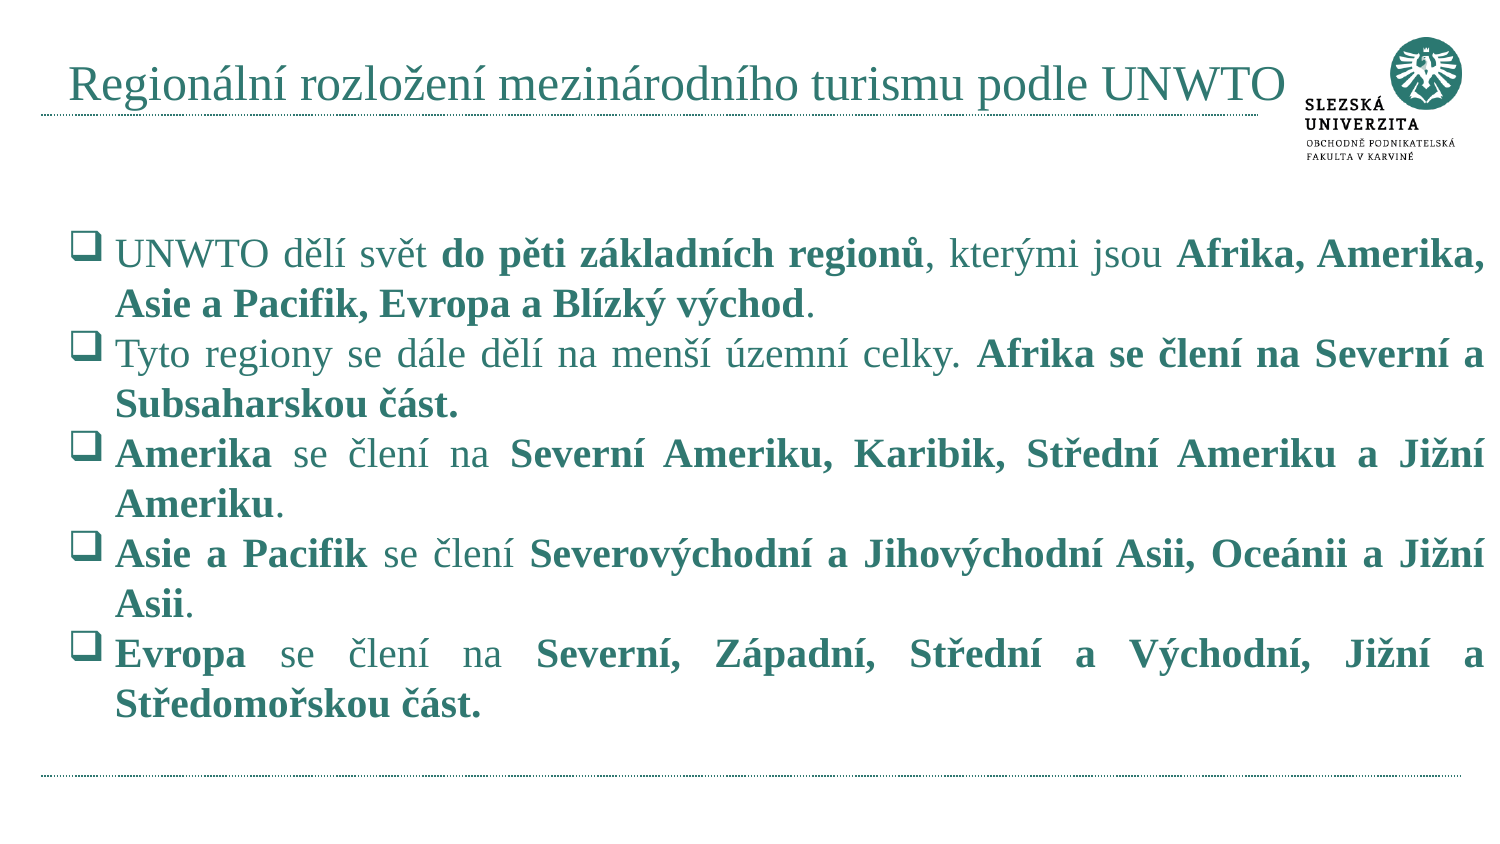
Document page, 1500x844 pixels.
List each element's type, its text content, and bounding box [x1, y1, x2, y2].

title Regionální rozložení mezinárodního turismu podle UNWTO [53, 43, 1318, 127]
text_box UNWTO dělí svět do pěti základních regionů, kterými jsou Afrika, Amerika, Asie a Pacifik, Evropa a Blízký východ. Tyto regiony se dále dělí na menší územní celky. Afrika se člení na Severní a Subsaharskou část. Amerika se člení na Severní Ameriku, Karibik, Střední Ameriku a Jižní Ameriku. Asie a Pacifik se člení Severovýchodní a Jihovýchodní Asii, Oceánii a Jižní Asii. Evropa se člení na Severní, Západní, Střední a Východní, Jižní a Středomořskou část. [53, 173, 1500, 734]
picture [1305, 37, 1462, 160]
